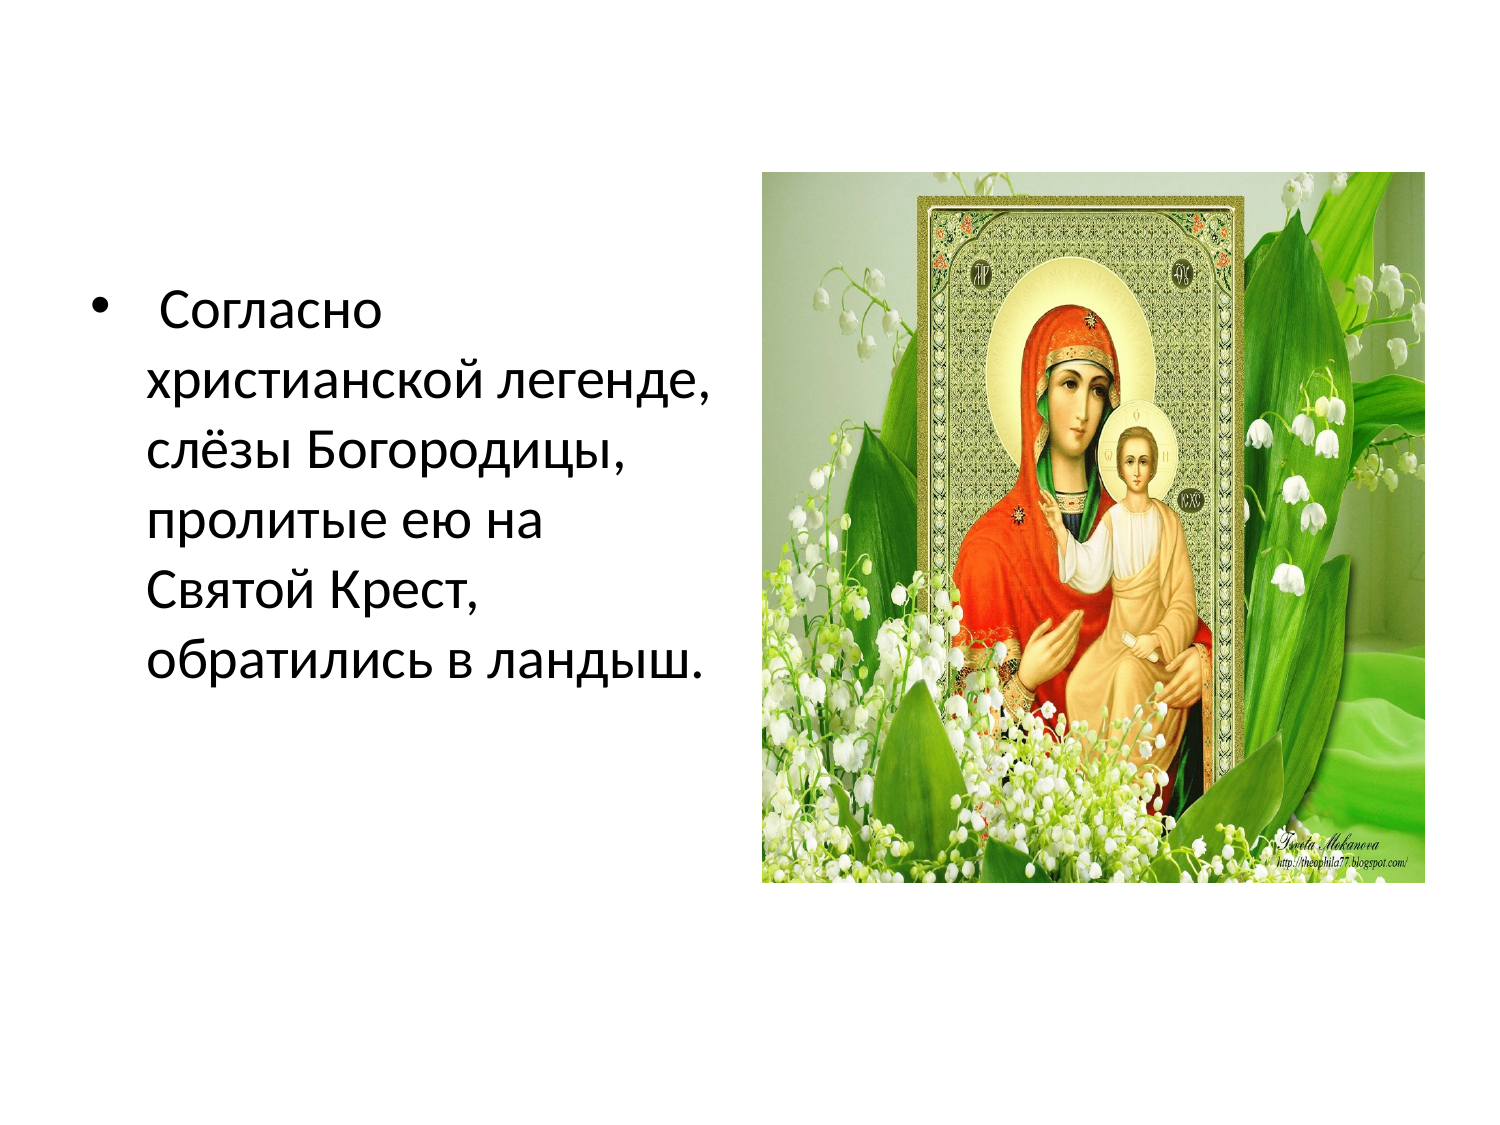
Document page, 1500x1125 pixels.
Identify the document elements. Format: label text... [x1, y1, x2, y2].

list Согласно христианской легенде, слёзы Богородицы, пролитые ею на Святой Крест, обратились в ландыш. [75, 262, 738, 1005]
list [762, 172, 1426, 883]
